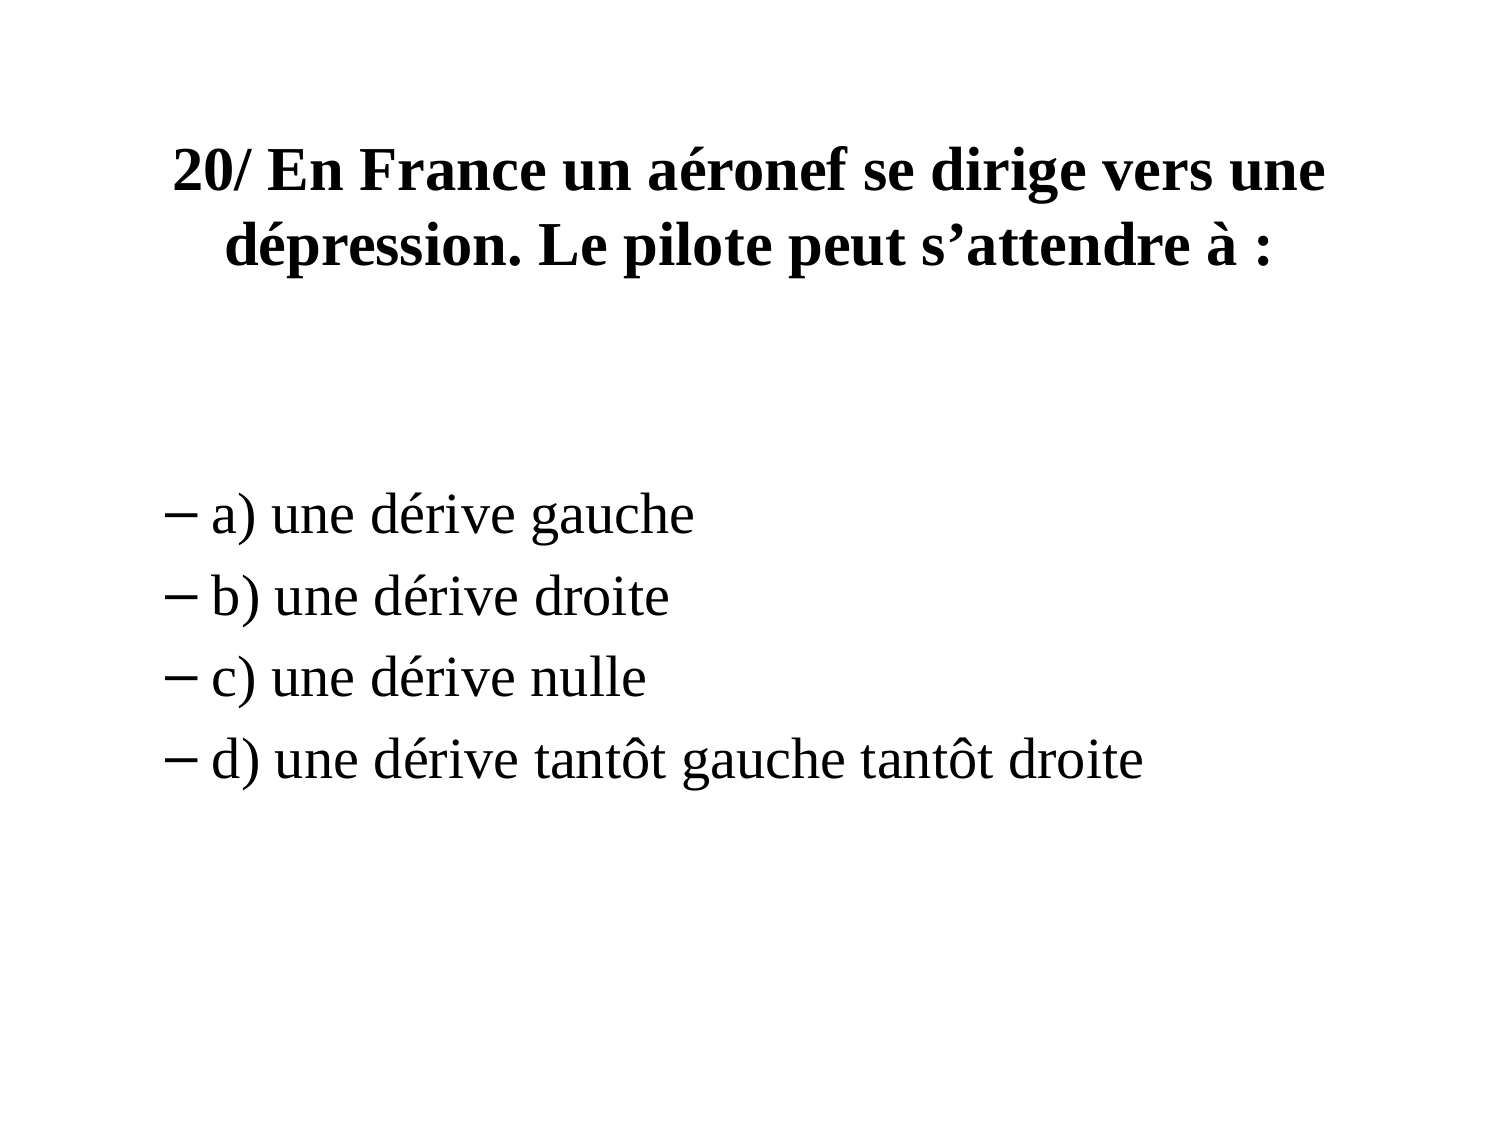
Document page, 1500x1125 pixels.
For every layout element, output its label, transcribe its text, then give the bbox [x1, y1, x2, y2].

list a) une dérive gauche b) une dérive droite c) une dérive nulle d) une dérive tantôt gauche tantôt droite [75, 468, 1223, 1005]
title 20/ En France un aéronef se dirige vers une dépression. Le pilote peut s’attendre à : [75, 45, 1425, 362]
